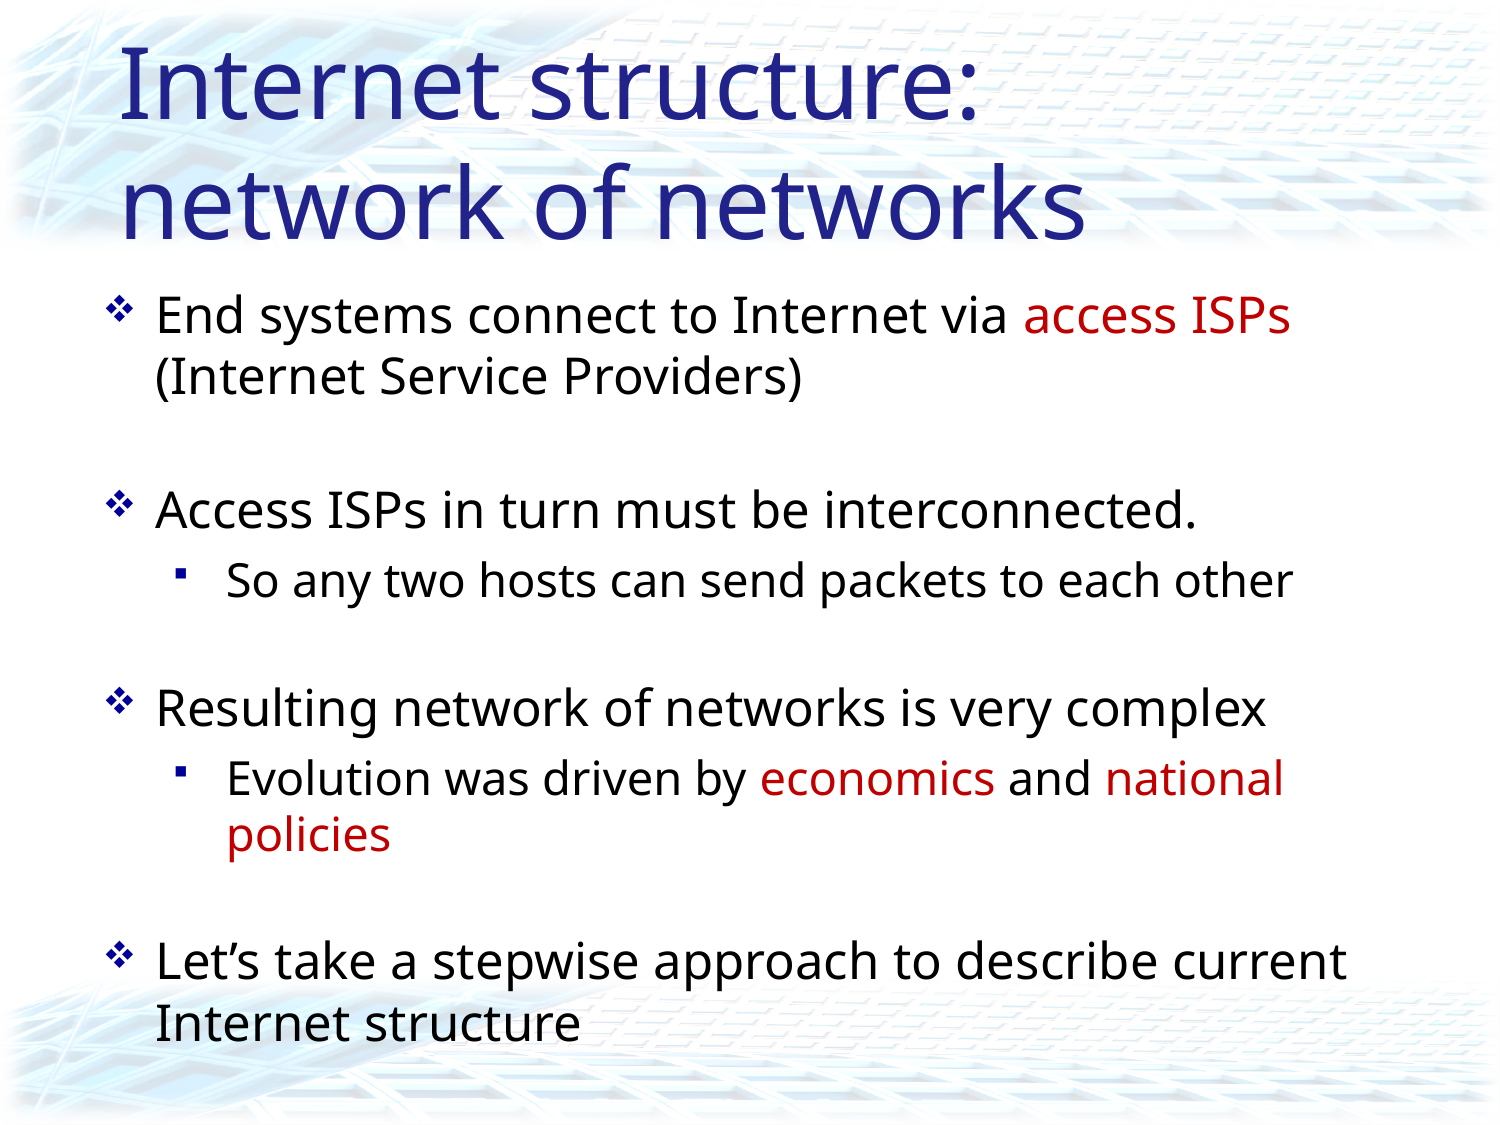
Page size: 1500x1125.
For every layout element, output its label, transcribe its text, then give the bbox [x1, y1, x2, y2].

list End systems connect to Internet via access ISPs (Internet Service Providers) Access ISPs in turn must be interconnected. So any two hosts can send packets to each other Resulting network of networks is very complex Evolution was driven by economics and national policies Let’s take a stepwise approach to describe current Internet structure [87, 275, 1397, 1066]
title Internet structure: network of networks [103, 59, 1397, 220]
